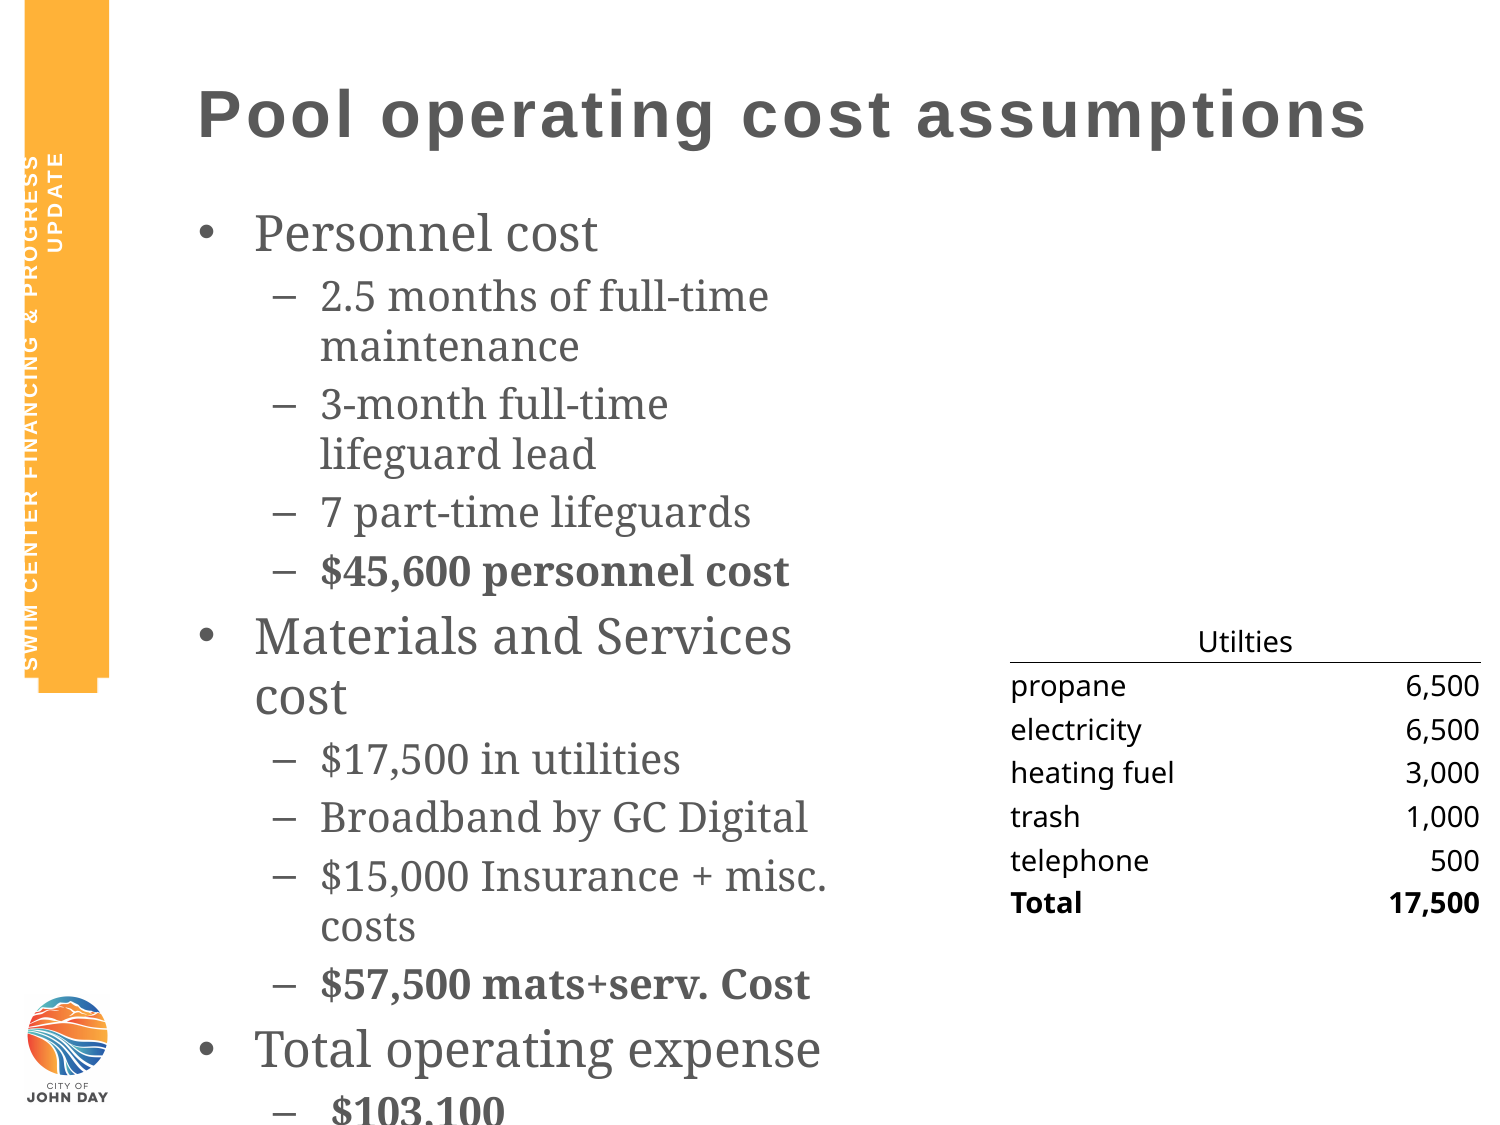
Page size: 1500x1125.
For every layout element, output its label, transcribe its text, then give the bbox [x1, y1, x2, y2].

table_cell [24, 544, 36, 548]
table_cell trash [1010, 794, 1214, 838]
table_cell Total [1010, 881, 1214, 922]
list Personnel cost 2.5 months of full-time maintenance 3-month full-time lifeguard lead 7 part-time lifeguards $45,600 personnel cost Materials and Services cost $17,500 in utilities Broadband by GC Digital $15,000 Insurance + misc. costs $57,500 mats+serv. Cost Total operating expense $103,100 [183, 193, 874, 1045]
table_cell telephone [1010, 838, 1214, 881]
table_cell electricity [1010, 706, 1214, 750]
picture [24, 994, 110, 1105]
table_header Utilties [1010, 619, 1481, 662]
table_cell 1,000 [1214, 794, 1481, 838]
table_cell 3,000 [1214, 750, 1481, 794]
table_cell [24, 408, 36, 415]
table_cell [24, 607, 36, 611]
table_cell [24, 636, 36, 646]
table_cell heating fuel [1010, 750, 1214, 794]
table_cell 6,500 [1214, 706, 1481, 750]
table_cell propane [1010, 663, 1214, 706]
table_cell [24, 444, 36, 451]
table_cell 500 [1214, 838, 1481, 881]
table_cell 17,500 [1214, 881, 1481, 922]
list SWIM CENTER FINANCING & PROGRESS Update [43, 30, 103, 687]
table_cell [24, 362, 36, 369]
table_cell [24, 404, 36, 408]
table_cell [24, 615, 36, 620]
table_cell [24, 440, 36, 444]
title Pool operating cost assumptions [183, 63, 1453, 155]
table_cell [24, 646, 36, 653]
table_cell [24, 358, 36, 362]
table_cell 6,500 [1214, 663, 1481, 706]
table_cell [24, 548, 36, 555]
